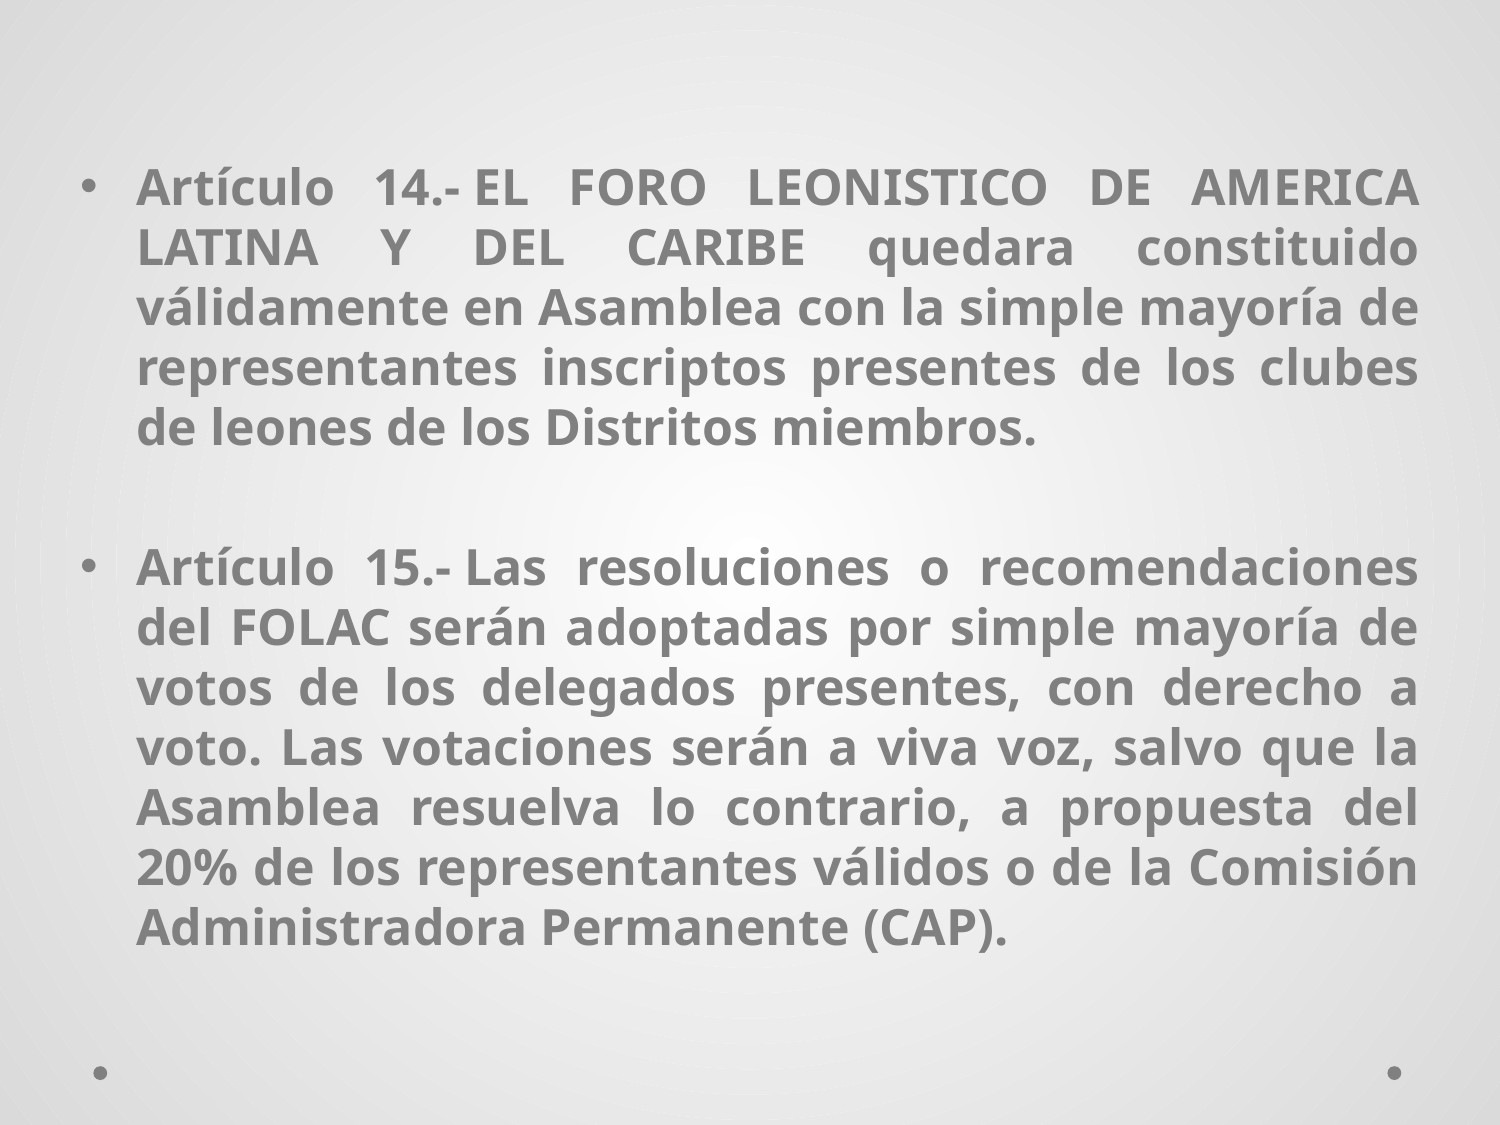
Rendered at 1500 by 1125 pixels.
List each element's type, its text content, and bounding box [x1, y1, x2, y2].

list Artículo 14.- EL FORO LEONISTICO DE AMERICA LATINA Y DEL CARIBE quedara constituido válidamente en Asamblea con la simple mayoría de representantes inscriptos presentes de los clubes de leones de los Distritos miembros. Artículo 15.- Las resoluciones o recomendaciones del FOLAC serán adoptadas por simple mayoría de votos de los delegados presentes, con derecho a voto. Las votaciones serán a viva voz, salvo que la Asamblea resuelva lo contrario, a propuesta del 20% de los representantes válidos o de la Comisión Administradora Permanente (CAP). [64, 78, 1436, 1047]
